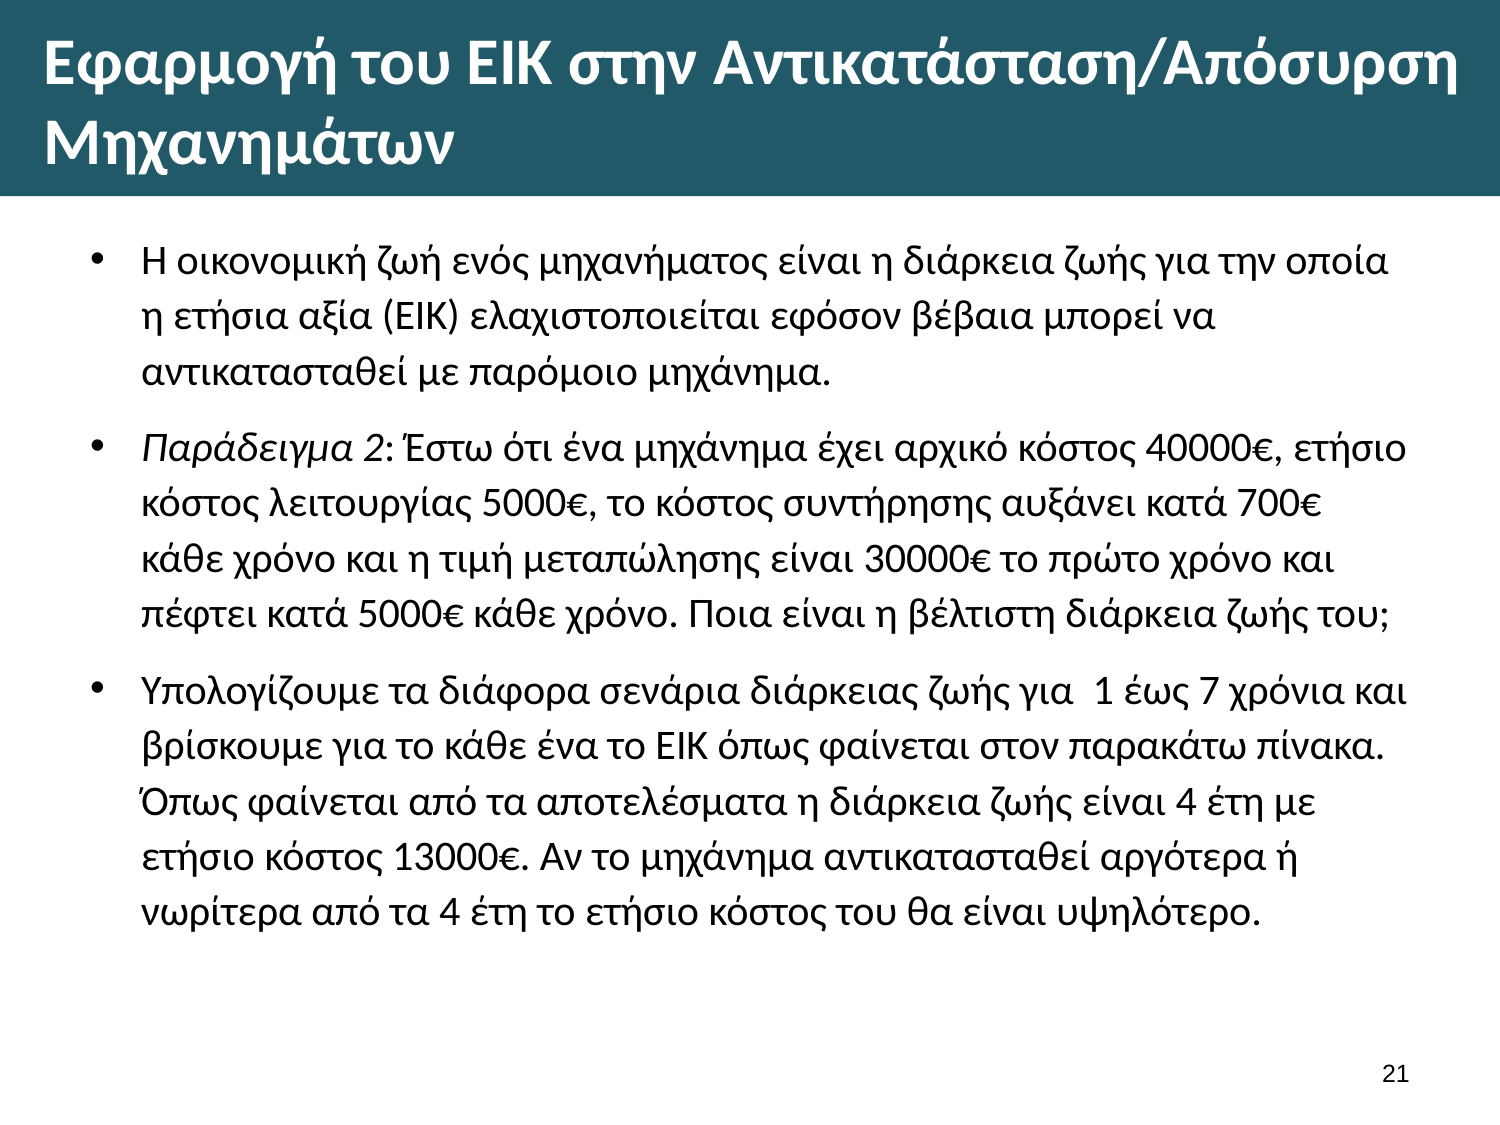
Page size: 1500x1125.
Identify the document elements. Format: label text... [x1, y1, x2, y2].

list Η οικονομική ζωή ενός μηχανήματος είναι η διάρκεια ζωής για την οποία η ετήσια αξία (ΕΙΚ) ελαχιστοποιείται εφόσον βέβαια μπορεί να αντικατασταθεί με παρόμοιο μηχάνημα. Παράδειγμα 2: Έστω ότι ένα μηχάνημα έχει αρχικό κόστος 40000€, ετήσιο κόστος λειτουργίας 5000€, το κόστος συντήρησης αυξάνει κατά 700€ κάθε χρόνο και η τιμή μεταπώλησης είναι 30000€ το πρώτο χρόνο και πέφτει κατά 5000€ κάθε χρόνο. Ποια είναι η βέλτιστη διάρκεια ζωής του; Υπολογίζουμε τα διάφορα σενάρια διάρκειας ζωής για 1 έως 7 χρόνια και βρίσκουμε για το κάθε ένα το ΕΙΚ όπως φαίνεται στον παρακάτω πίνακα. Όπως φαίνεται από τα αποτελέσματα η διάρκεια ζωής είναι 4 έτη με ετήσιο κόστος 13000€. Αν το μηχάνημα αντικατασταθεί αργότερα ή νωρίτερα από τα 4 έτη το ετήσιο κόστος του θα είναι υψηλότερο. [75, 219, 1425, 1024]
title Εφαρμογή του ΕΙΚ στην Αντικατάσταση/Απόσυρση Μηχανημάτων [0, 0, 1500, 197]
slide_number 20 [1074, 1042, 1425, 1103]
